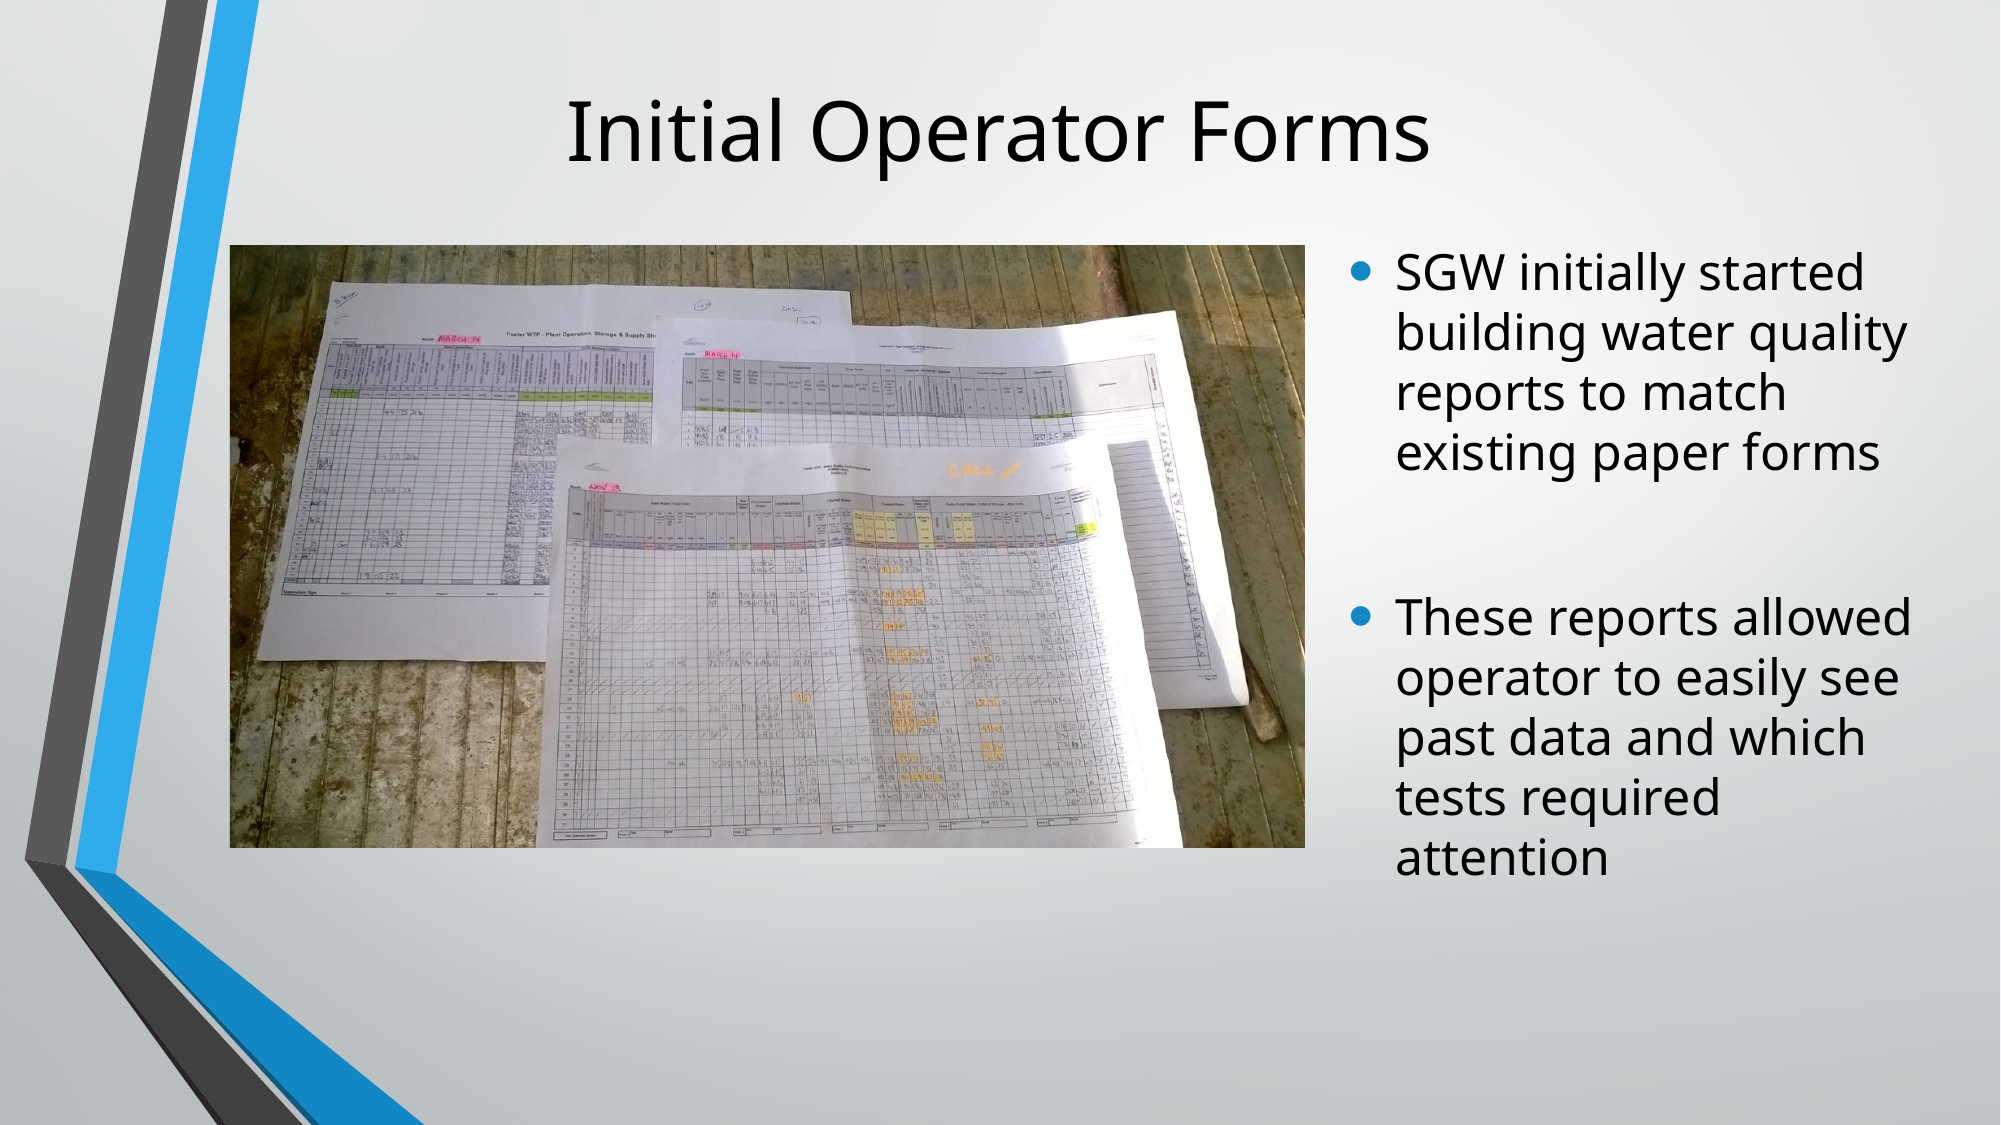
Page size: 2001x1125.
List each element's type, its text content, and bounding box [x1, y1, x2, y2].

picture [231, 8, 1304, 1084]
title Initial Operator Forms [1069, 59, 1863, 196]
list SGW initially started building water quality reports to match existing paper forms These reports allowed operator to easily see past data and which tests required attention [1333, 195, 1931, 1014]
title Initial Operator Forms [137, 59, 464, 196]
